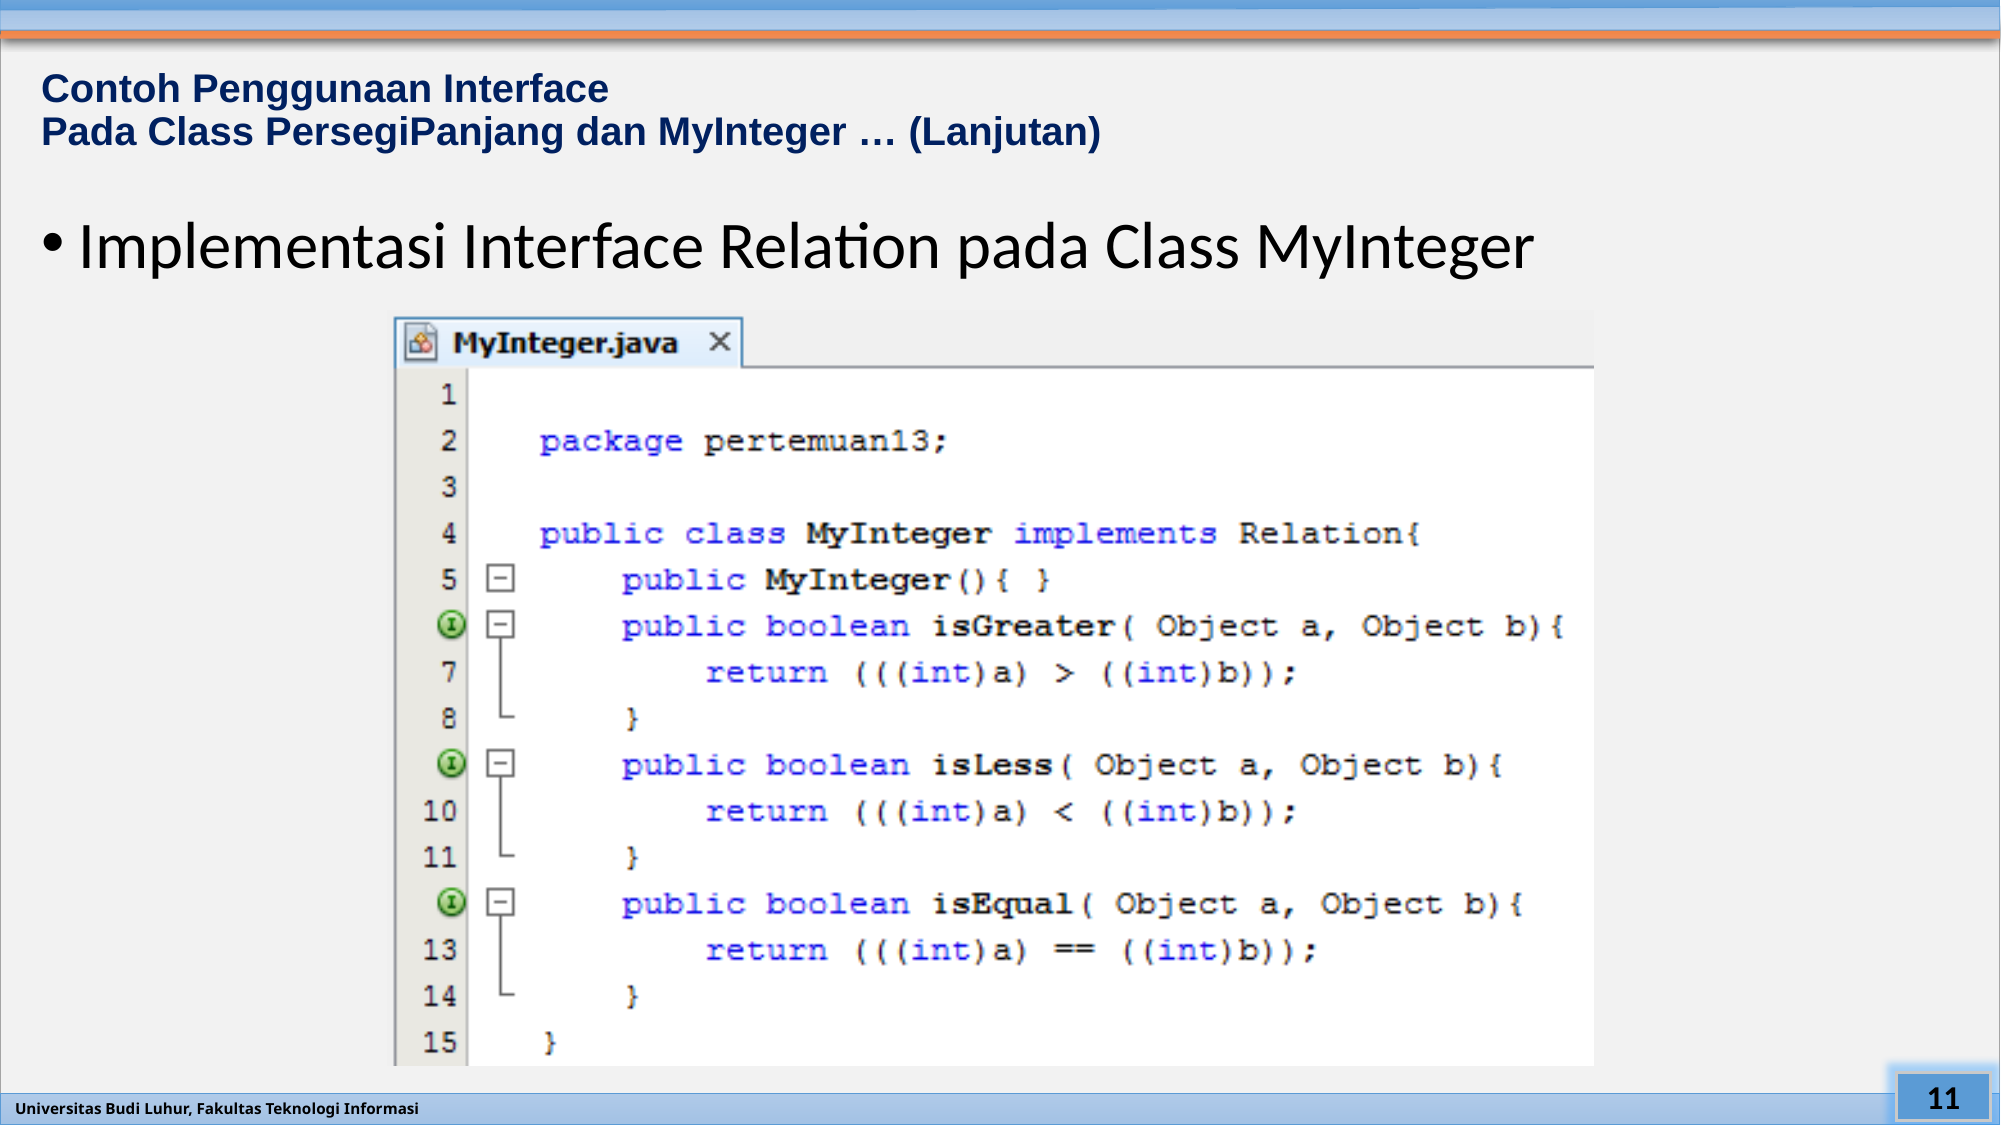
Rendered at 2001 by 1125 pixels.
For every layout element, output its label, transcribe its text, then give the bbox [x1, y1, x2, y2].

picture [387, 310, 1594, 1066]
title Contoh Penggunaan Interface Pada Class PersegiPanjang dan MyInteger … (Lanjutan) [26, 59, 1955, 162]
list Implementasi Interface Relation pada Class MyInteger [26, 194, 1955, 311]
